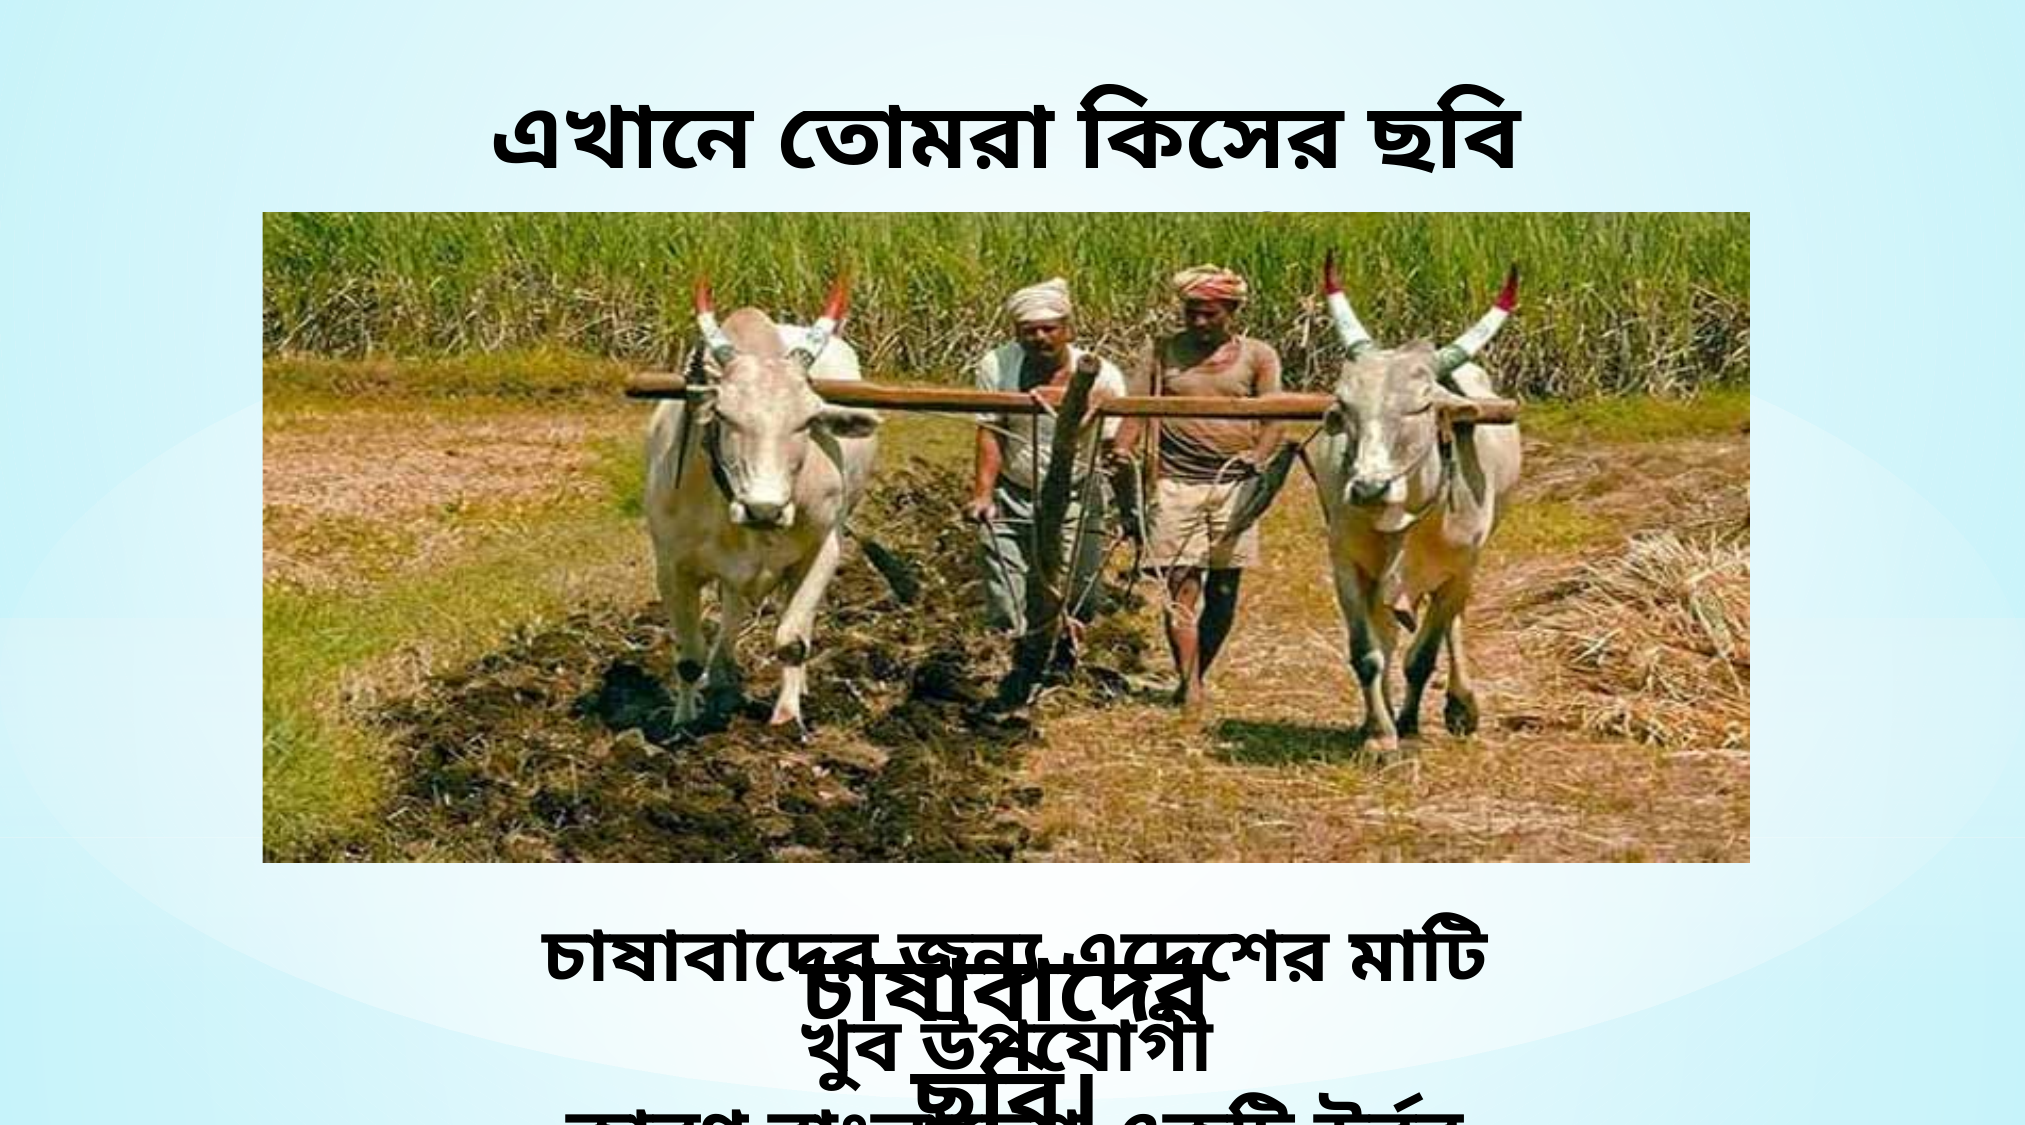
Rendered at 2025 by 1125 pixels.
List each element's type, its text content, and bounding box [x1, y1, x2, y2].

picture [262, 212, 1751, 863]
text_box চাষাবাদের জন্য এদেশের মাটি খুব উপযোগী কারণ বাংলাদেশ একটি উর্বর ব-দ্বীপ অঞ্চল। [487, 887, 1544, 1125]
text_box এখানে তোমরা কিসের ছবি দেখতে পাচ্ছো? [334, 64, 1678, 209]
